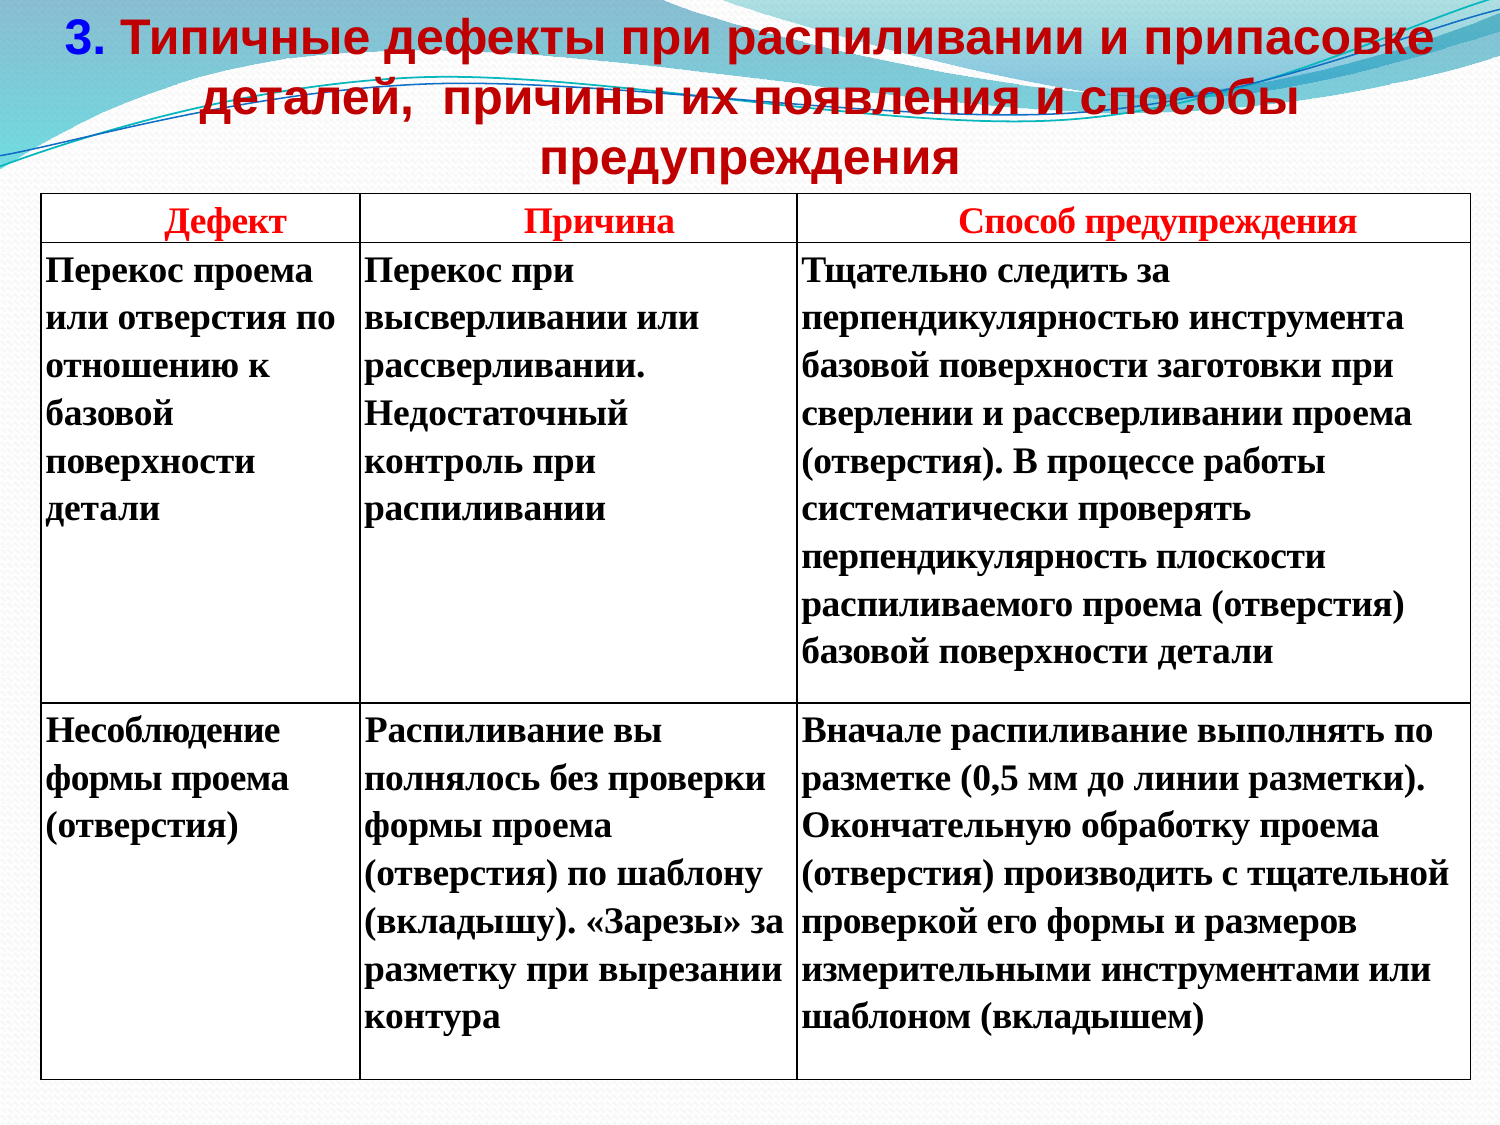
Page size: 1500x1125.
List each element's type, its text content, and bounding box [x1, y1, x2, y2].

table_cell Распиливание вы­полнялось без про­верки формы проема (отверстия) по шаблону (вклады­шу). «Зарезы» за разметку при вырезании контура [361, 704, 796, 1079]
table_cell Перекос при высверливании или рассверливании. Недостаточный контроль при распиливании [361, 243, 796, 702]
table_header Дефект [42, 194, 359, 242]
title 3. Типичные дефекты при распиливании и припасовке деталей, причины их появления и способы предупреждения [0, 0, 1500, 185]
table_cell Тщательно следить за перпендикулярностью инструмента базовой поверхности заготовки при сверлении и рассверливании про­ема (отверстия). В процессе работы систематически проверять перпендикулярность плоскости распиливаемого проема (отверстия) базовой поверхности детали [798, 243, 1470, 702]
table_header Причина [361, 194, 796, 242]
table_cell Вначале распиливание выполнять по разметке (0,5 мм до линии разметки). Окончательную обработку проема (отверстия) производить с тщательной проверкой его формы и размеров измерительными инструментами или шаблоном (вкладышем) [798, 704, 1470, 1079]
table_cell Перекос проема или отверстия по отношению к базовой поверхности детали [42, 243, 359, 702]
table_cell Несоблюдение формы проема (отверстия) [42, 704, 359, 1079]
table_header Способ предупреждения [798, 194, 1470, 242]
